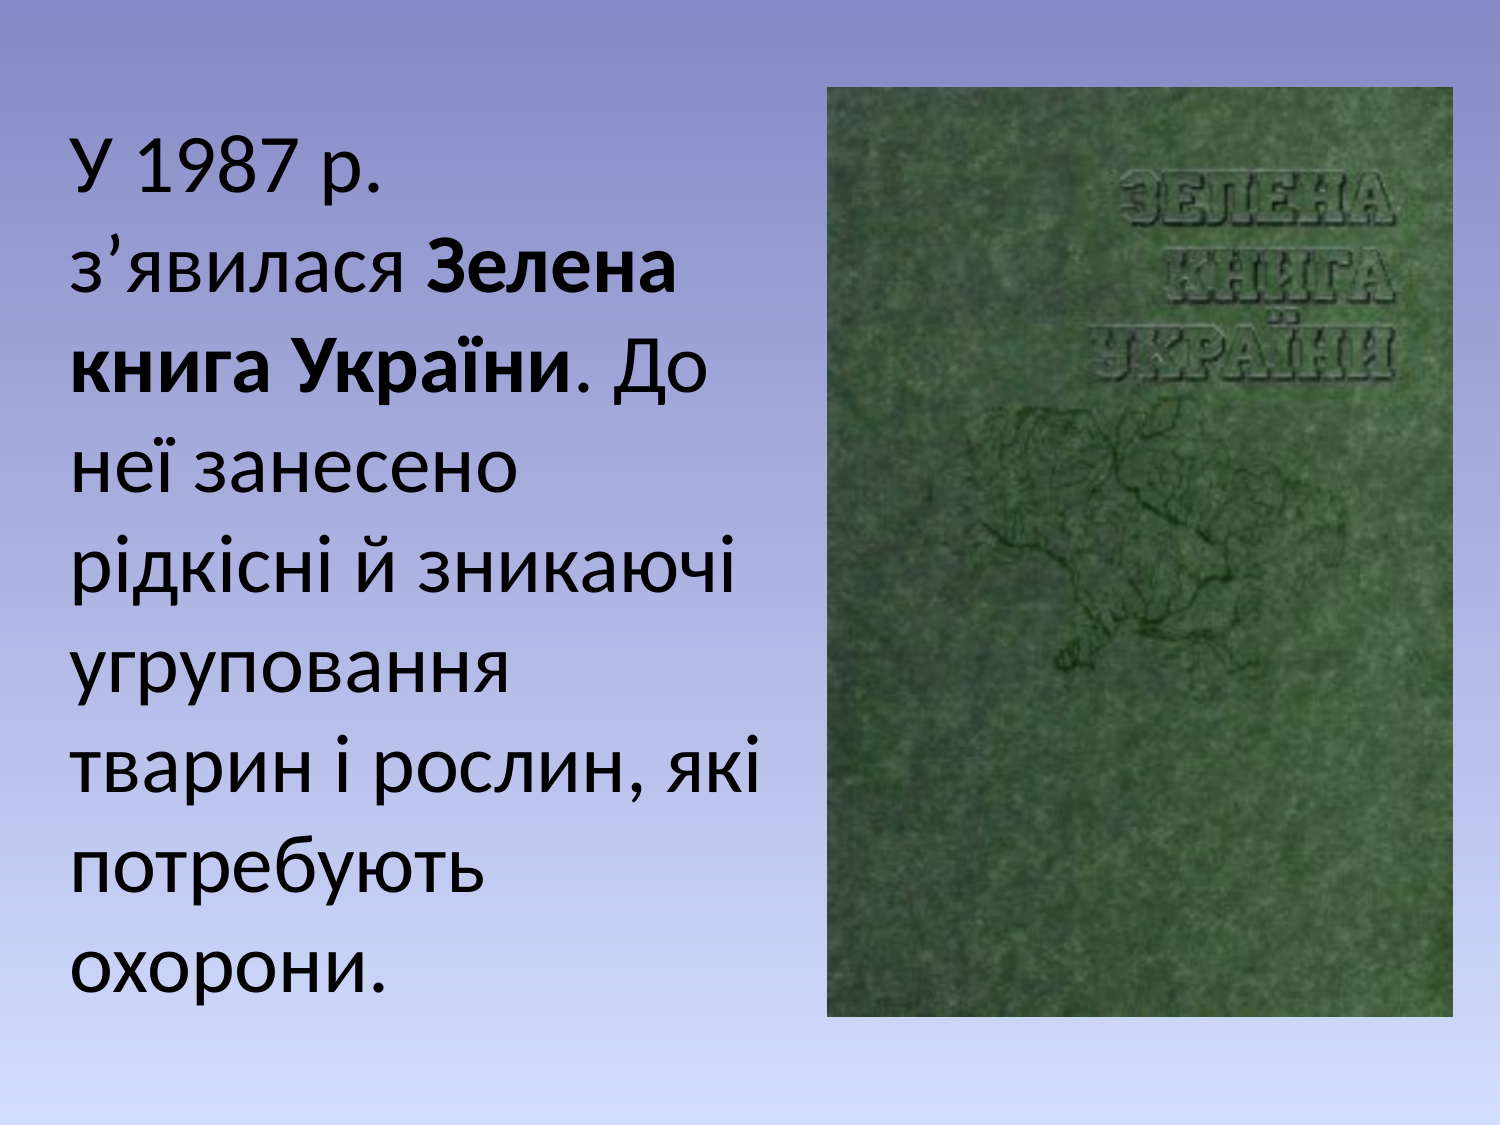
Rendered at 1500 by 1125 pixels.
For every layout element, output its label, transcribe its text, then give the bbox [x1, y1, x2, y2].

list У 1987 р. з’явилася Зелена книга України. До неї занесено рідкісні й зникаючі угруповання тварин і рослин, які потребують охорони. [54, 101, 781, 845]
picture [826, 87, 1453, 1018]
